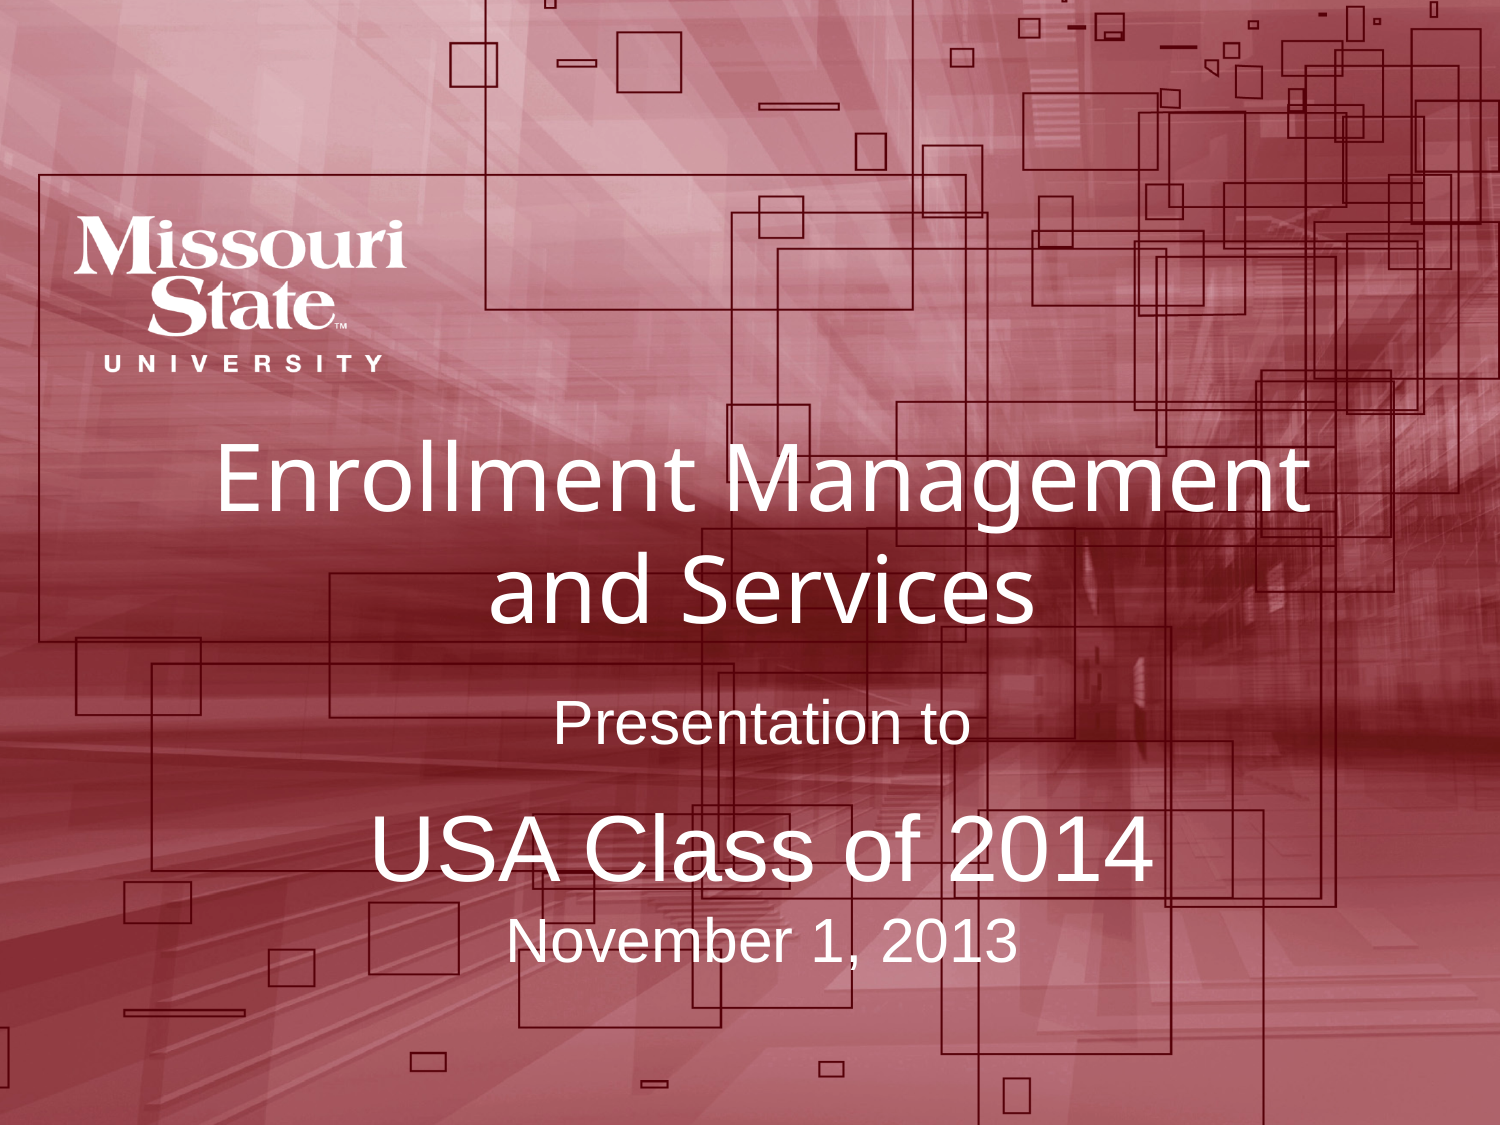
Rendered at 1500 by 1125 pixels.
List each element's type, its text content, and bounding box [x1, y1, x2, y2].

title Enrollment Management and Services [24, 412, 1500, 673]
subtitle Presentation to USA Class of 2014 November 1, 2013 [312, 675, 1213, 1088]
picture [0, 0, 1500, 1125]
